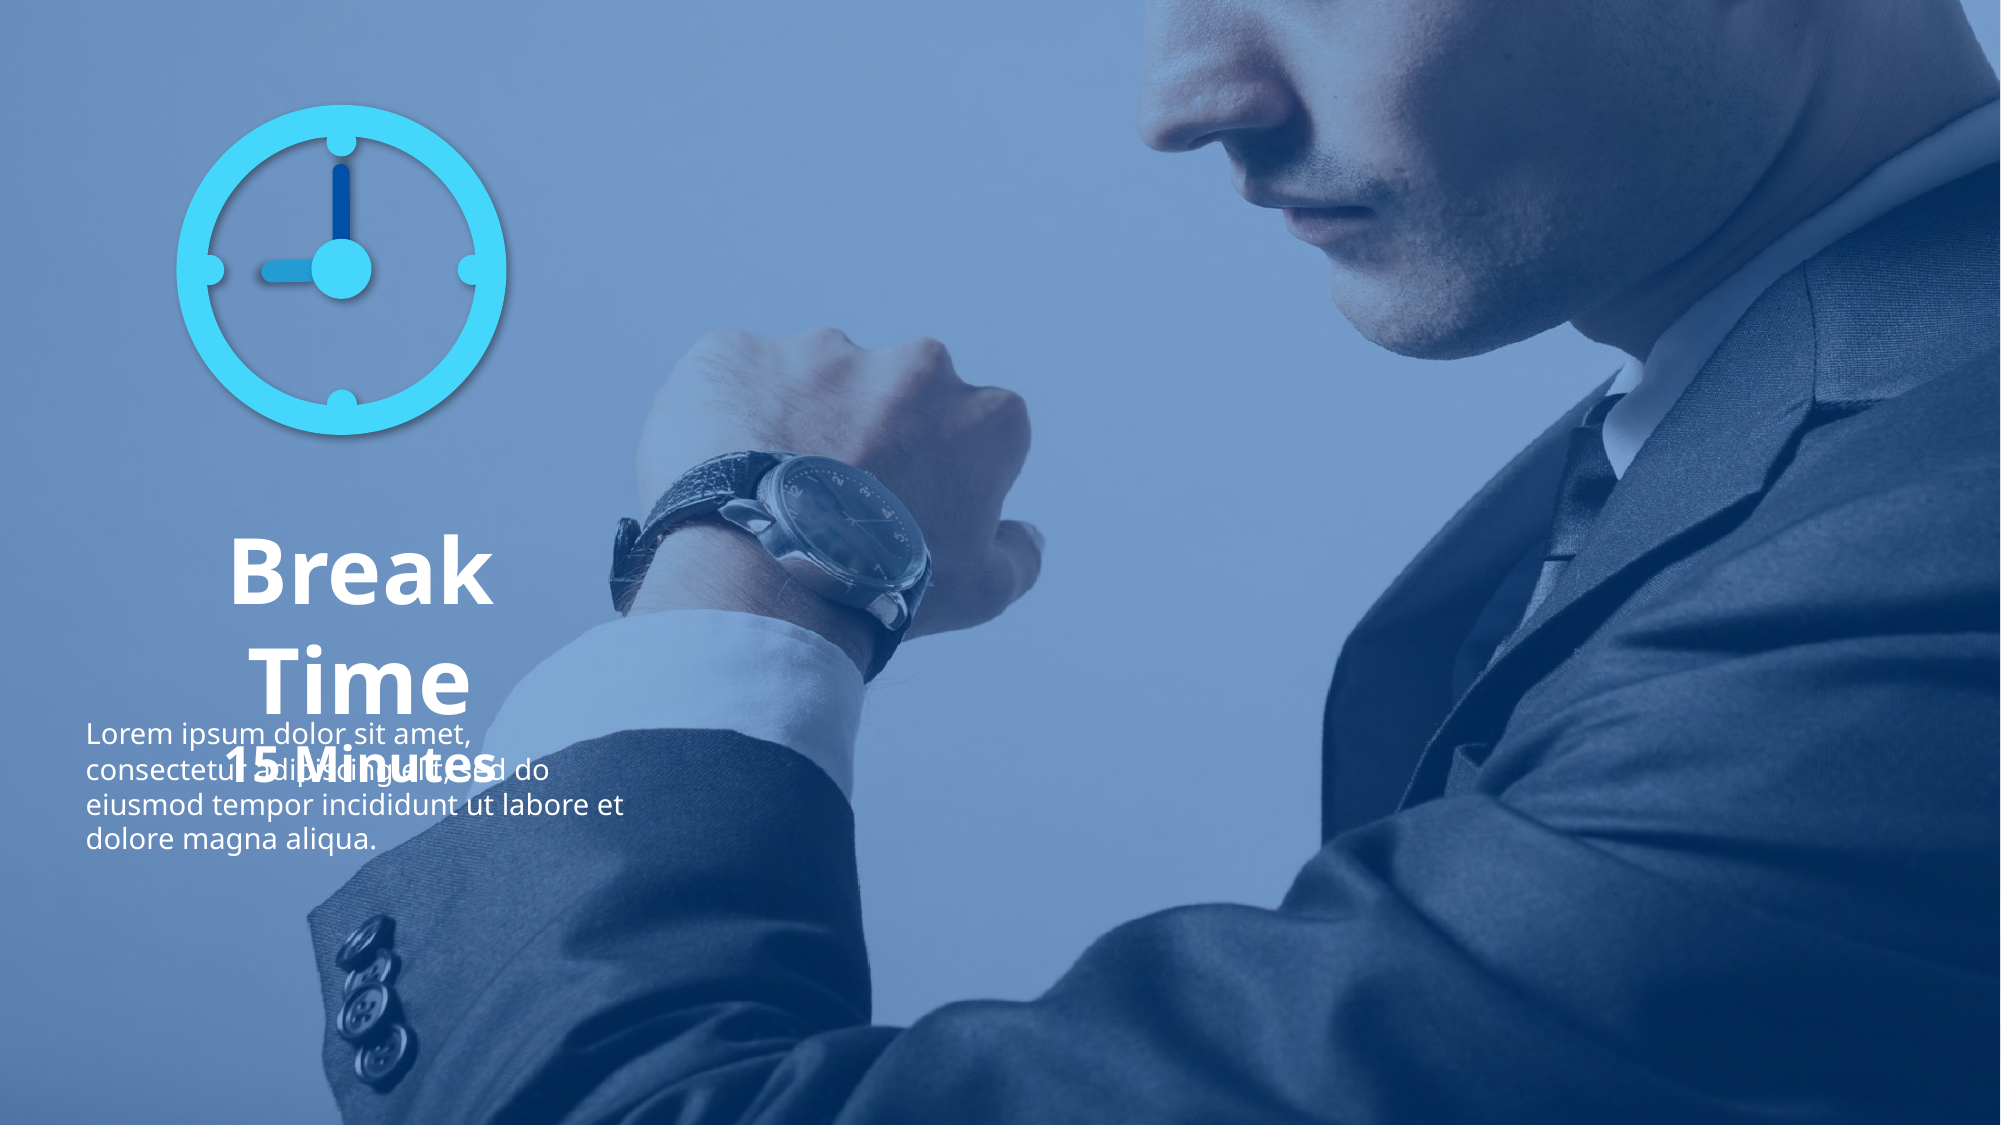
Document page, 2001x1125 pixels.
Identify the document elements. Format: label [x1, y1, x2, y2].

text_box [291, 291, 379, 373]
text_box [70, 505, 641, 830]
text_box [262, 237, 431, 291]
text_box [0, 0, 2000, 1125]
text_box [291, 176, 379, 237]
text_box [175, 103, 508, 436]
